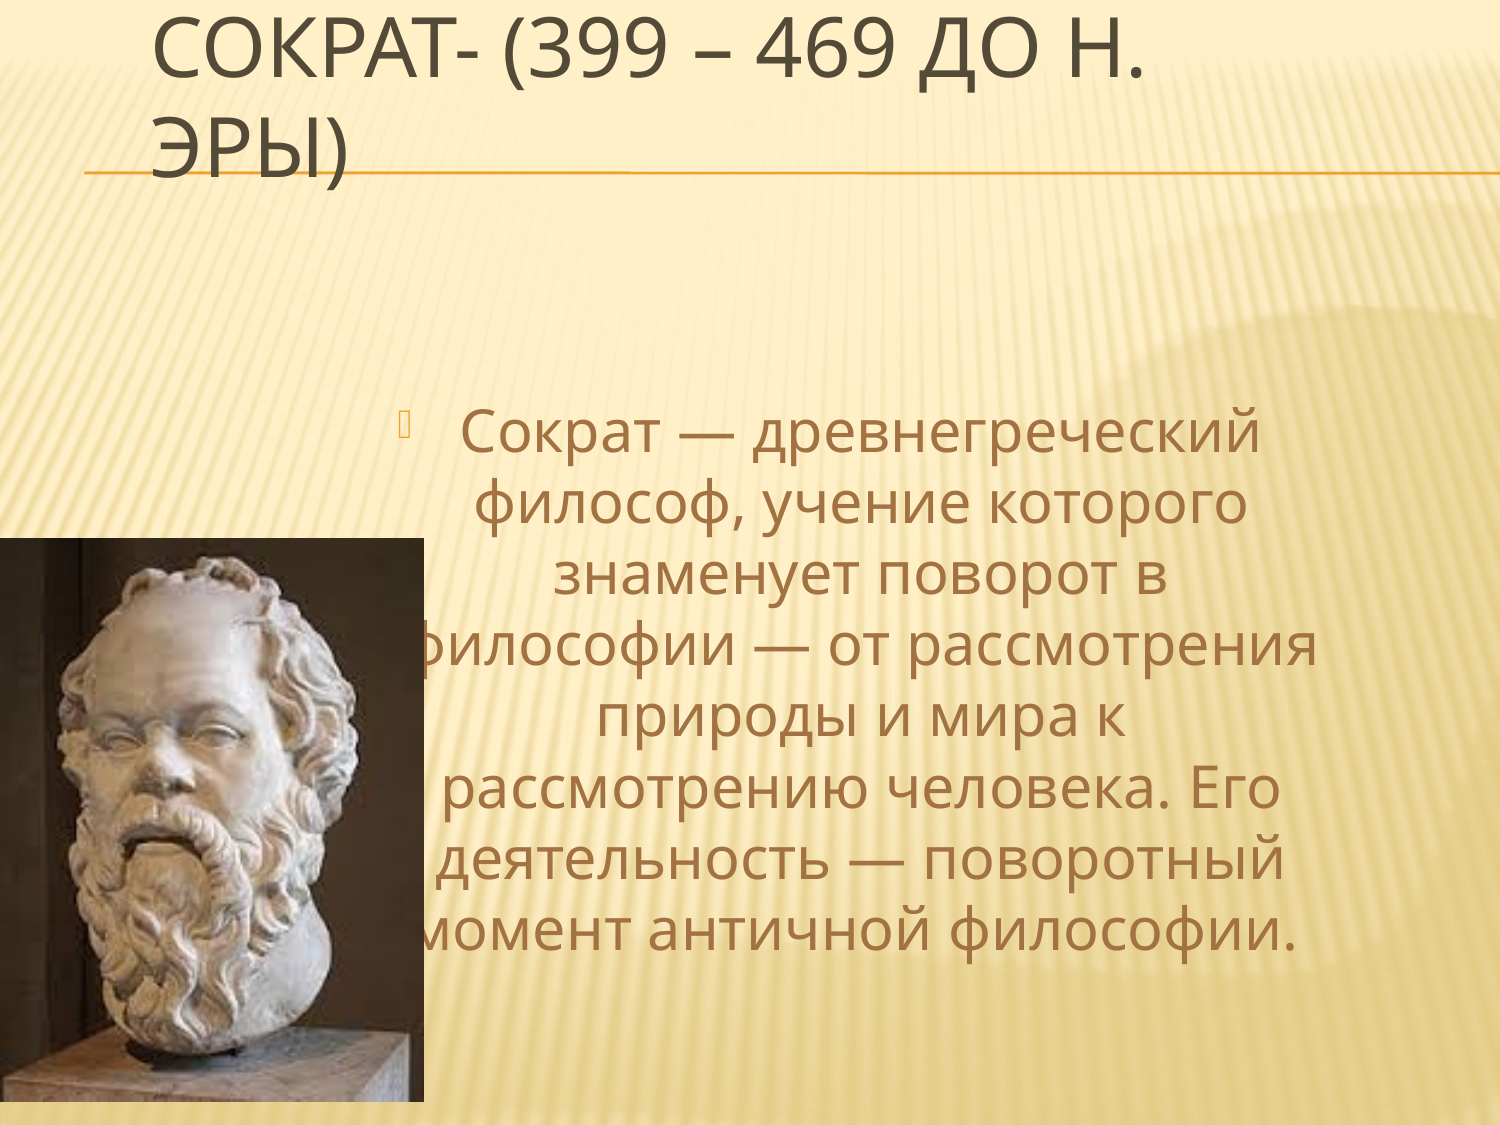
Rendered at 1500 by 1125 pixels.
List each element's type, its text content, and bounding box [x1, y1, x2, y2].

picture [0, 538, 424, 1102]
title Сократ- (399 – 469 до н. эры) [135, 0, 1361, 188]
list Сократ — древнегреческий философ, учение которого знаменует поворот в философии — от рассмотрения природы и мира к рассмотрению человека. Его деятельность — поворотный момент античной философии. [336, 385, 1337, 986]
